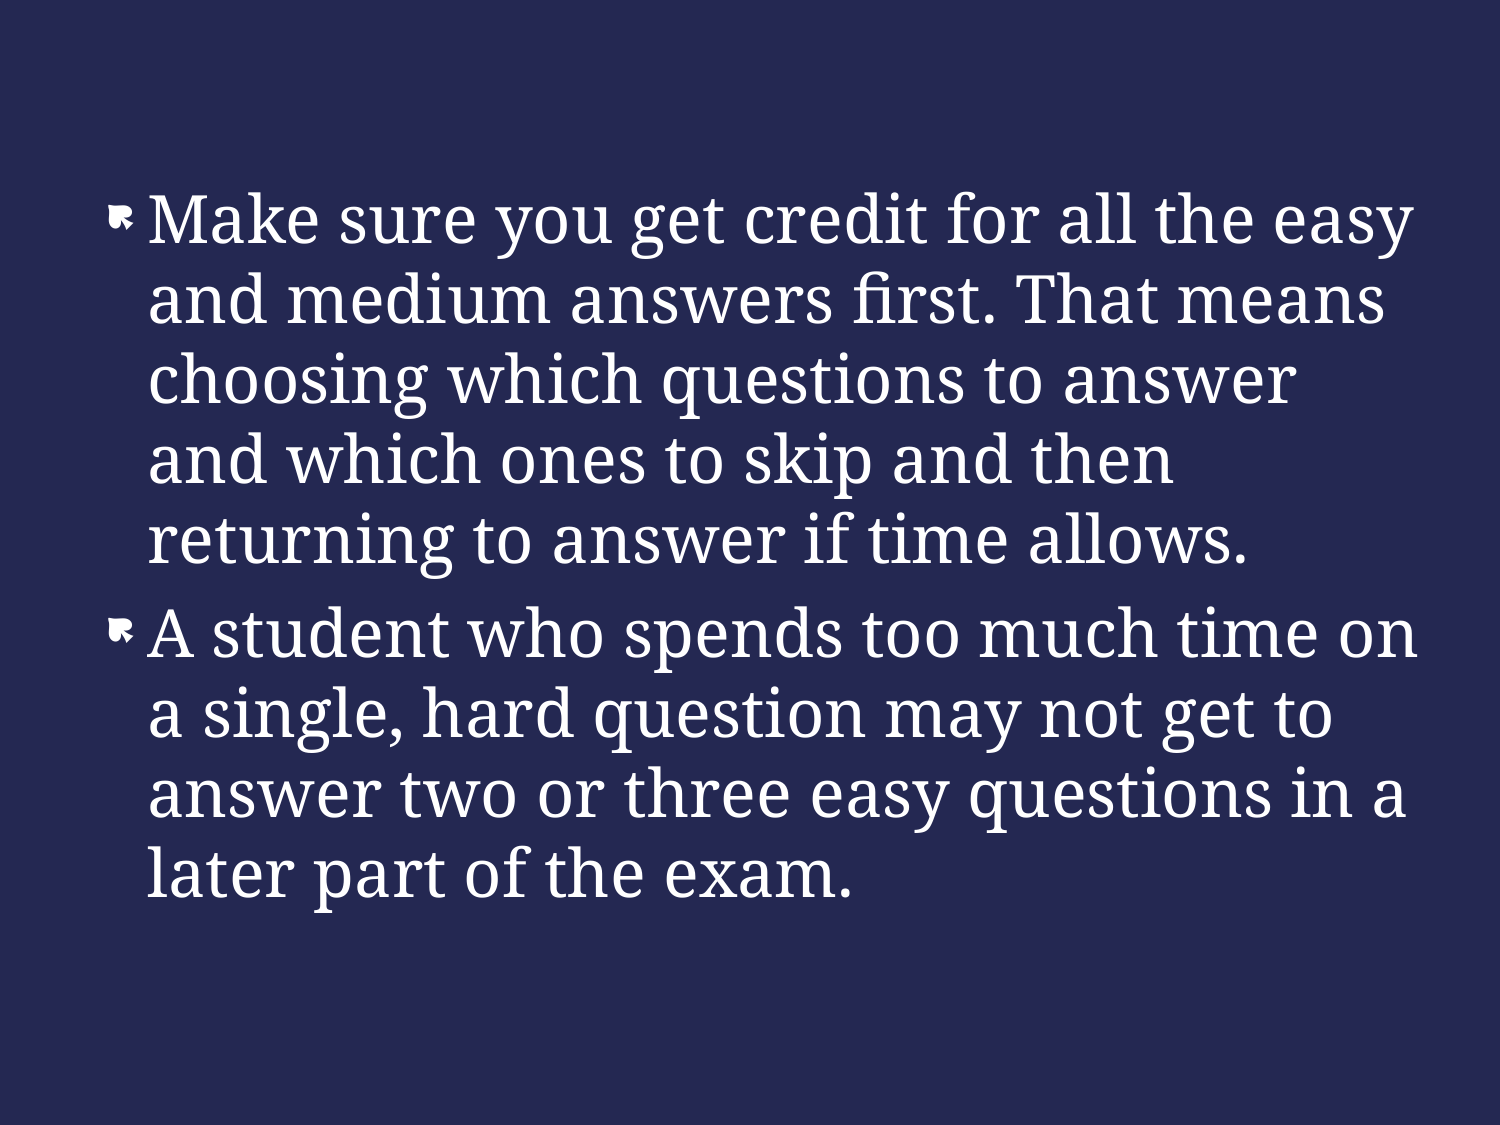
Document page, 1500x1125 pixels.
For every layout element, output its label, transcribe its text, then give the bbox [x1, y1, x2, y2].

list Make sure you get credit for all the easy and medium answers first. That means choosing which questions to answer and which ones to skip and then returning to answer if time allows. A student who spends too much time on a single, hard question may not get to answer two or three easy questions in a later part of the exam. [87, 87, 1450, 1000]
